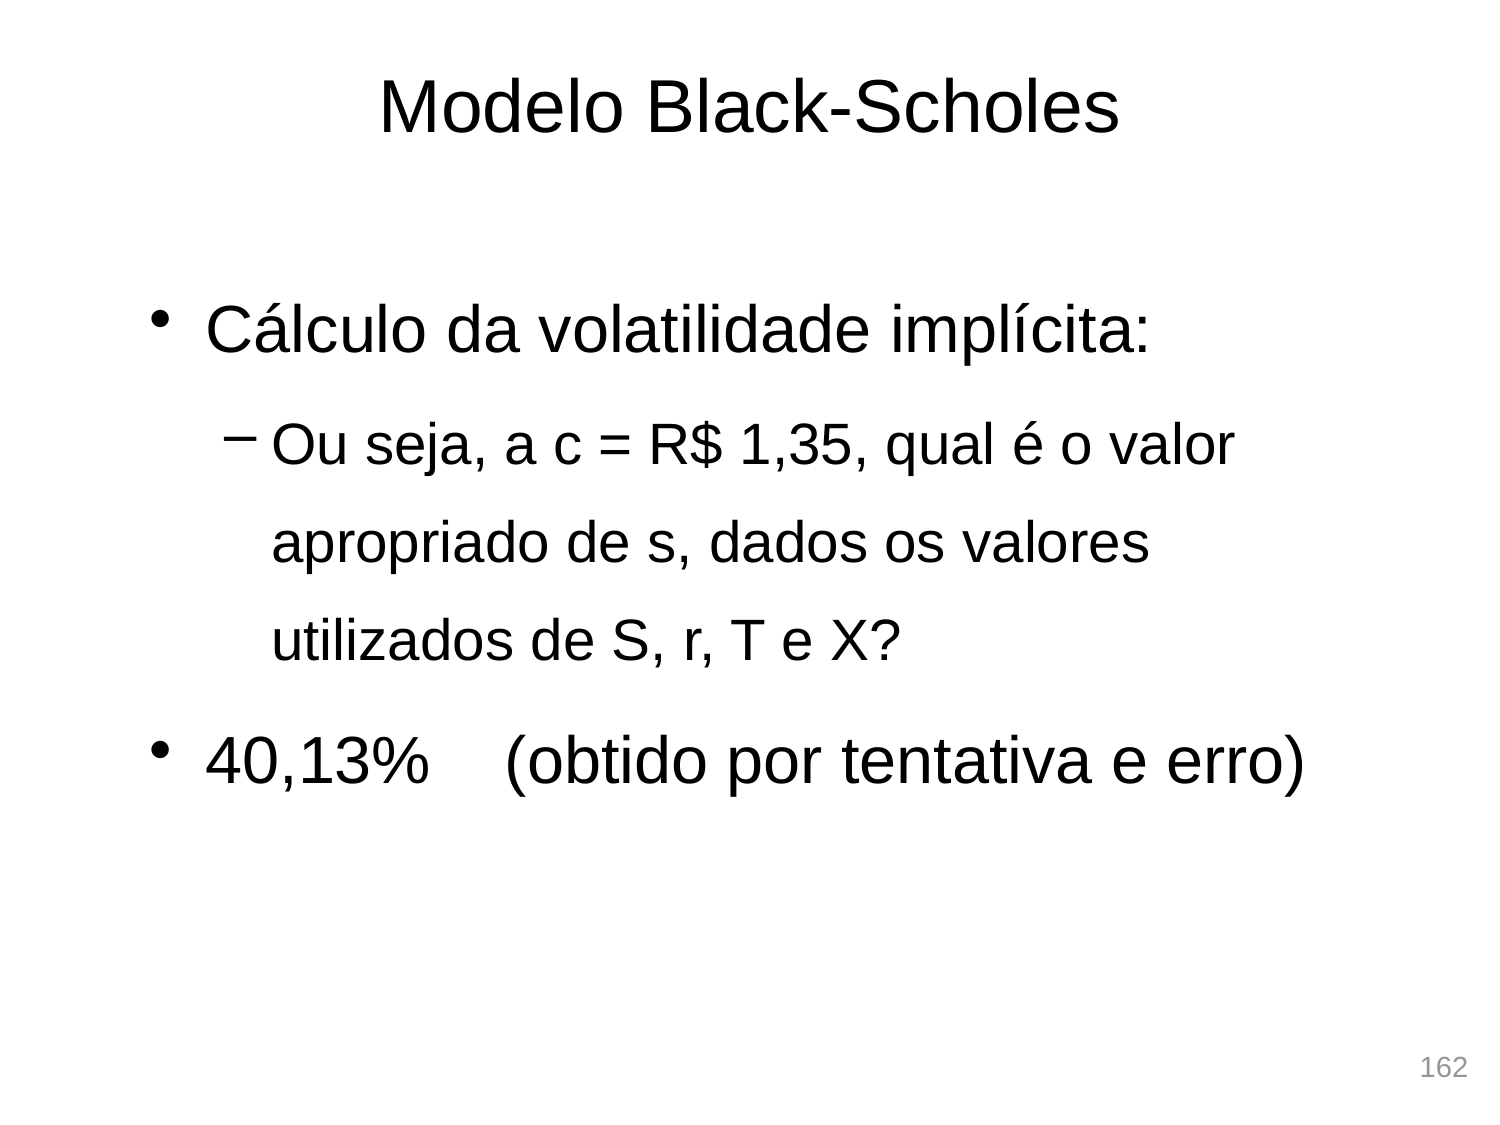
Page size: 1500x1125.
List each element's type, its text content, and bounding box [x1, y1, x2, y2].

list Cálculo da volatilidade implícita: Ou seja, a c = R$ 1,35, qual é o valor apropriado de s, dados os valores utilizados de S, r, T e X? 40,13% (obtido por tentativa e erro) [134, 246, 1360, 1050]
slide_number 162 [1133, 1041, 1484, 1120]
title Modelo Black-Scholes [75, 45, 1425, 161]
